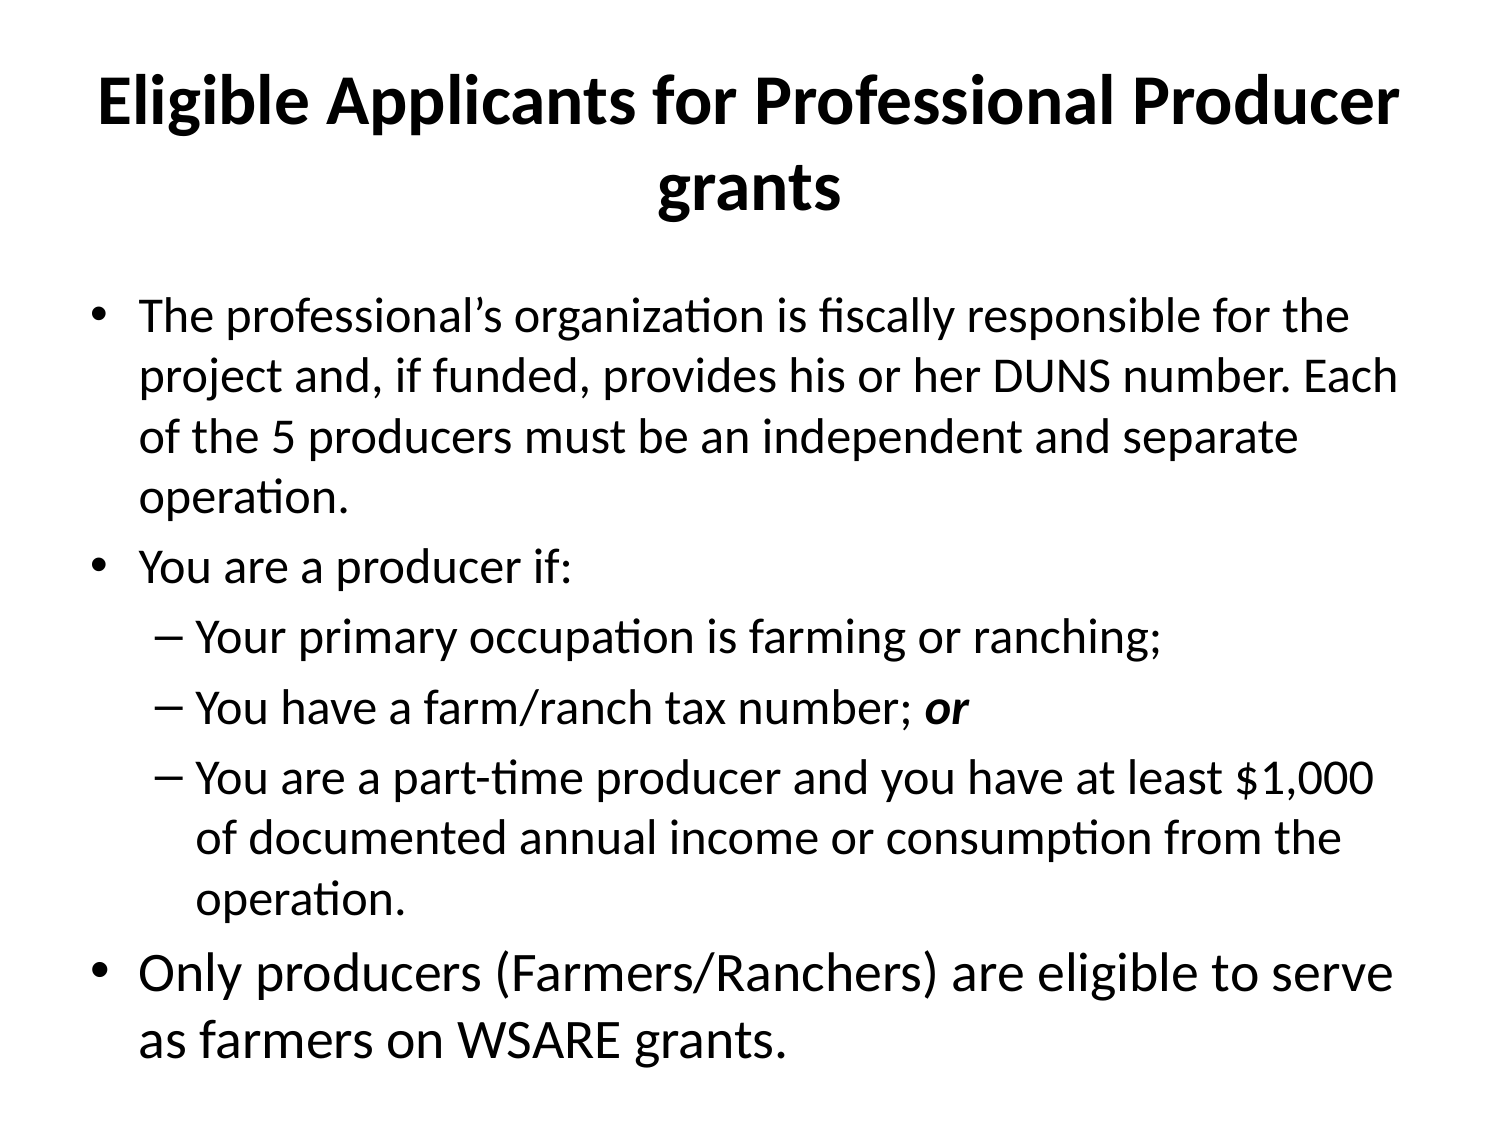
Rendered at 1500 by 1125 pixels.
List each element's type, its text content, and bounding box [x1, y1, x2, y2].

title Eligible Applicants for Professional Producer grants [75, 45, 1425, 233]
list The professional’s organization is fiscally responsible for the project and, if funded, provides his or her DUNS number. Each of the 5 producers must be an independent and separate operation. You are a producer if: Your primary occupation is farming or ranching; You have a farm/ranch tax number; or You are a part-time producer and you have at least $1,000 of documented annual income or consumption from the operation. Only producers (Farmers/Ranchers) are eligible to serve as farmers on WSARE grants. [75, 275, 1425, 1088]
